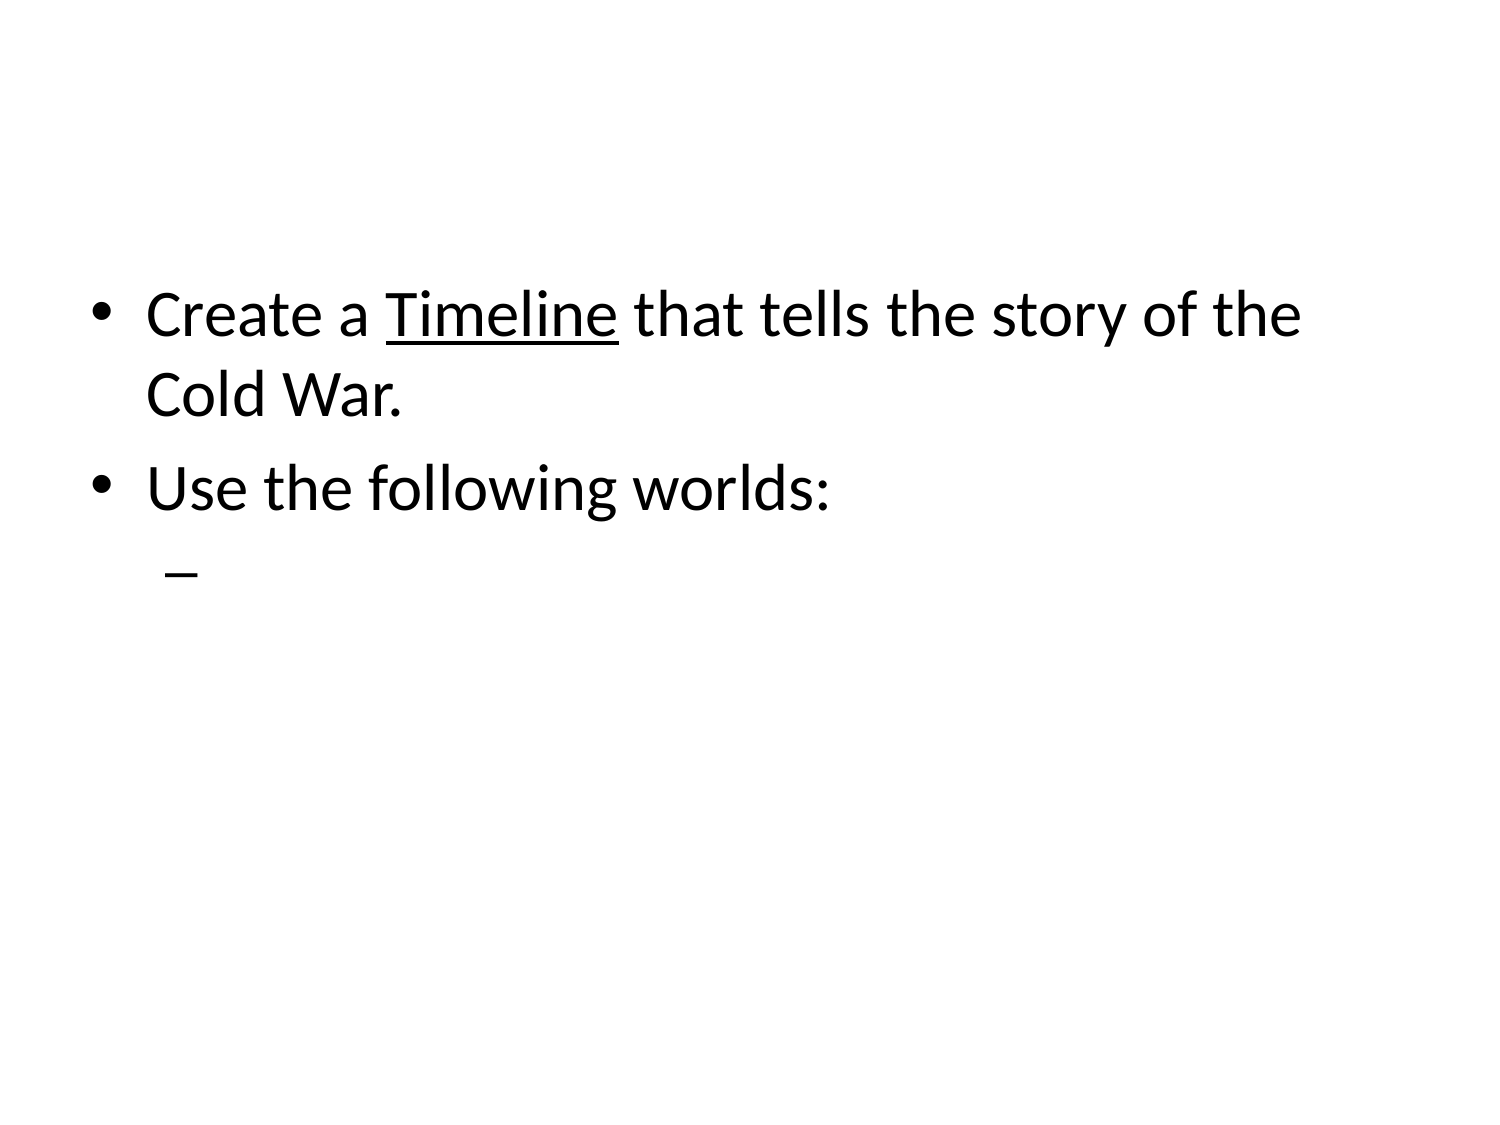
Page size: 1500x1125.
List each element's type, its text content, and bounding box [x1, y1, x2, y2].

list Create a Timeline that tells the story of the Cold War. Use the following worlds: [75, 262, 1425, 1005]
